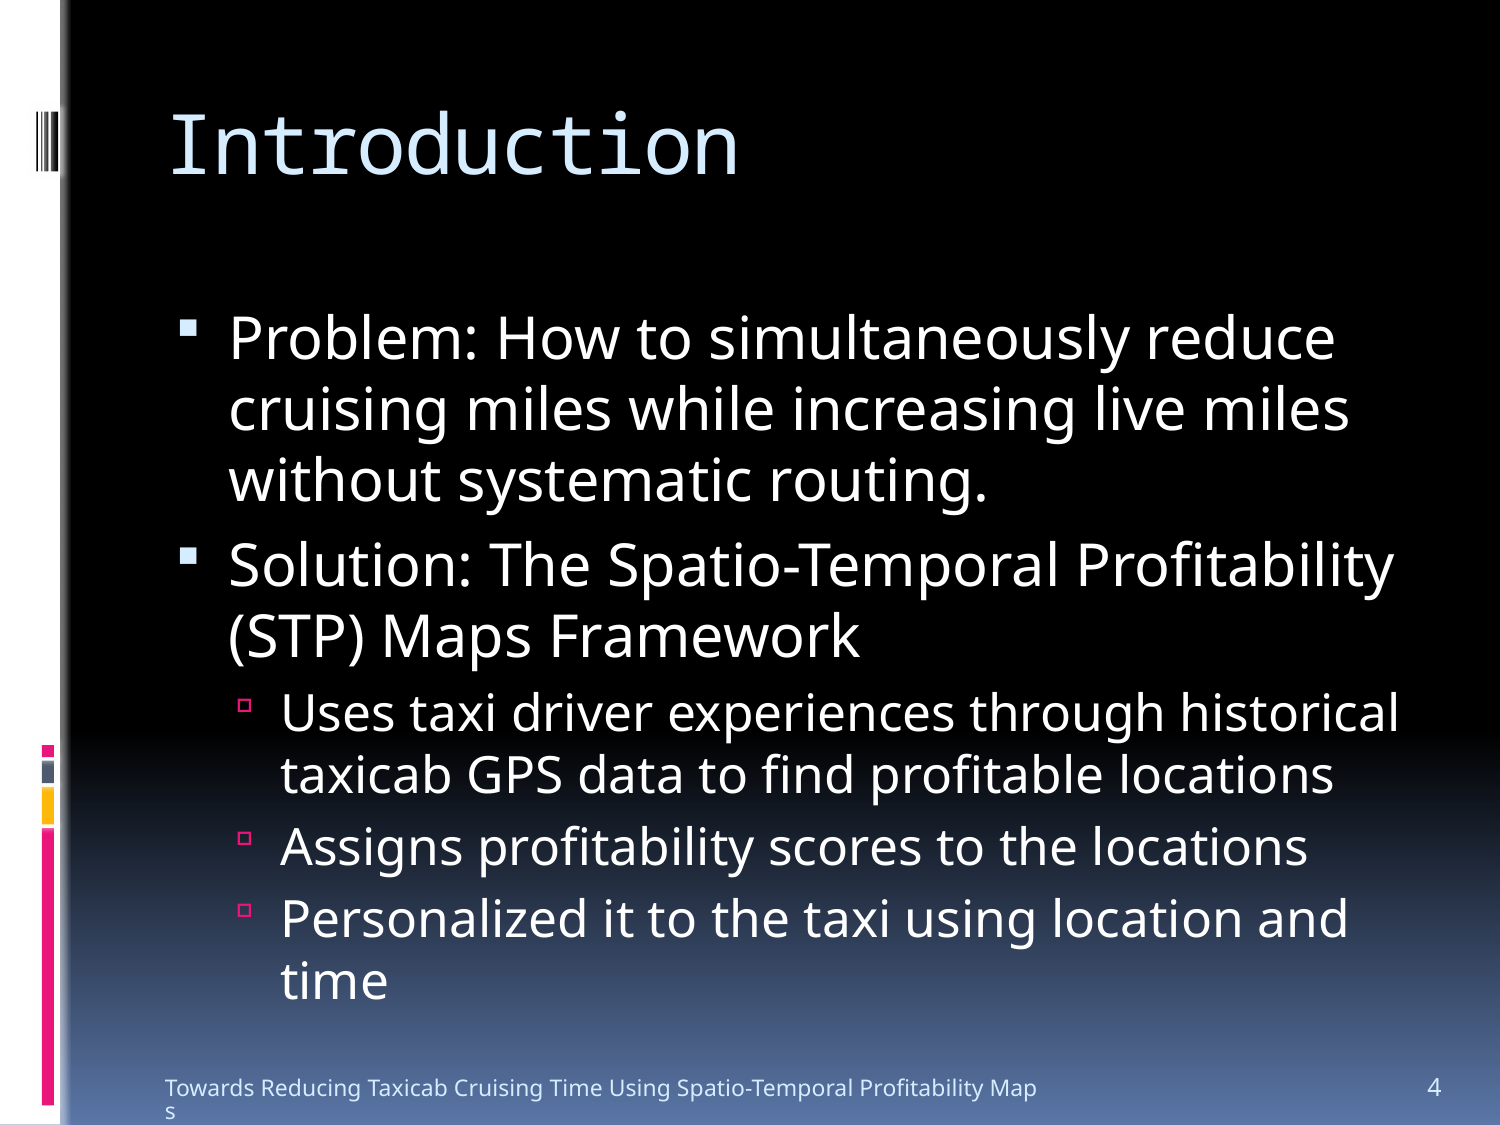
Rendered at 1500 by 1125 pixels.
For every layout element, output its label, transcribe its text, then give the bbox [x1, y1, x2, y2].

footer Towards Reducing Taxicab Cruising Time Using Spatio-Temporal Profitability Maps [150, 1052, 1063, 1113]
title Introduction [150, 83, 1425, 234]
list Problem: How to simultaneously reduce cruising miles while increasing live miles without systematic routing. Solution: The Spatio-Temporal Profitability (STP) Maps Framework Uses taxi driver experiences through historical taxicab GPS data to find profitable locations Assigns profitability scores to the locations Personalized it to the taxi using location and time [150, 292, 1425, 1043]
slide_number 4 [1412, 1052, 1488, 1113]
